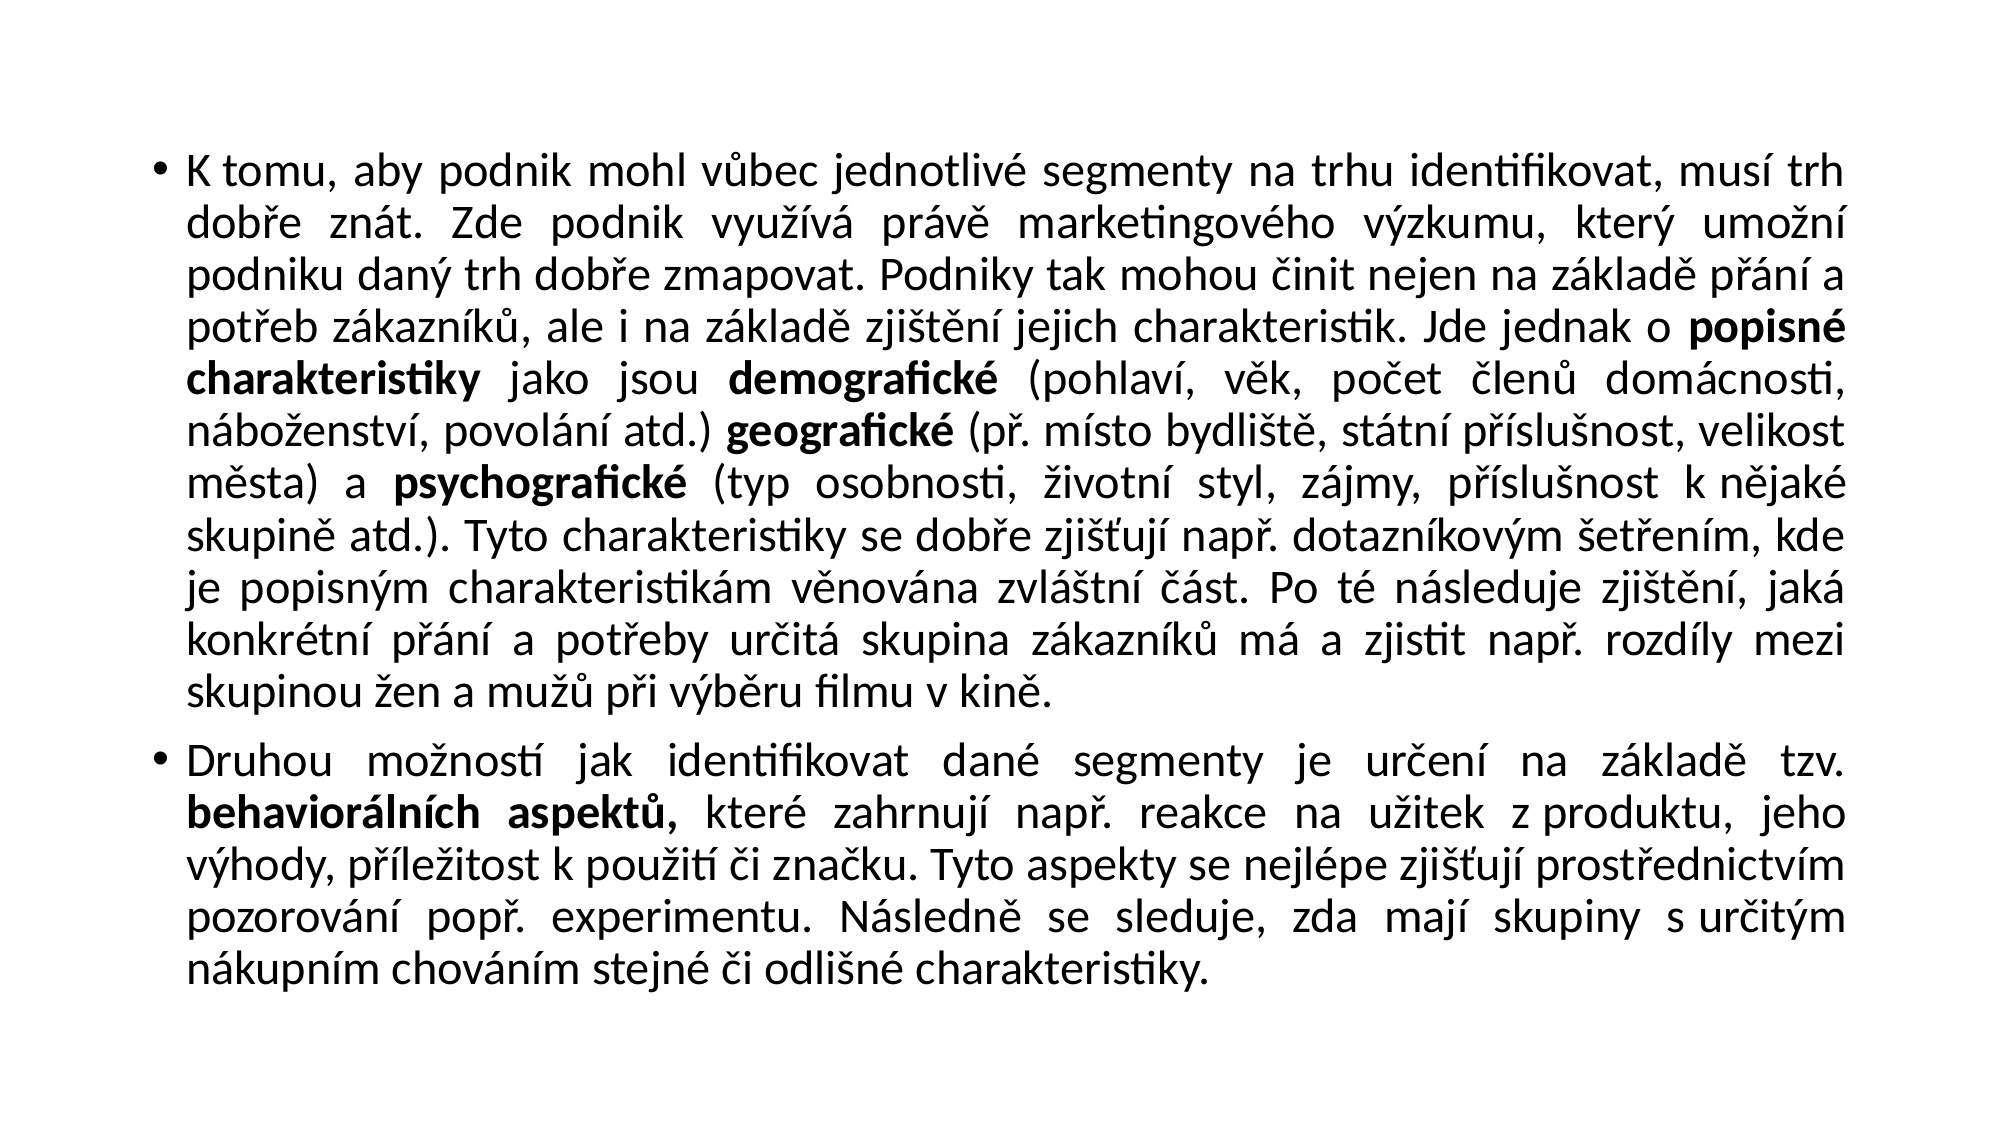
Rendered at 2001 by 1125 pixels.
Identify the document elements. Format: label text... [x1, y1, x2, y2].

list K tomu, aby podnik mohl vůbec jednotlivé segmenty na trhu identifikovat, musí trh dobře znát. Zde podnik využívá právě marketingového výzkumu, který umožní podniku daný trh dobře zmapovat. Podniky tak mohou činit nejen na základě přání a potřeb zákazníků, ale i na základě zjištění jejich charakteristik. Jde jednak o popisné charakteristiky jako jsou demografické (pohlaví, věk, počet členů domácnosti, náboženství, povolání atd.) geografické (př. místo bydliště, státní příslušnost, velikost města) a psychografické (typ osobnosti, životní styl, zájmy, příslušnost k nějaké skupině atd.). Tyto charakteristiky se dobře zjišťují např. dotazníkovým šetřením, kde je popisným charakteristikám věnována zvláštní část. Po té následuje zjištění, jaká konkrétní přání a potřeby určitá skupina zákazníků má a zjistit např. rozdíly mezi skupinou žen a mužů při výběru filmu v kině. Druhou možností jak identifikovat dané segmenty je určení na základě tzv. behaviorálních aspektů, které zahrnují např. reakce na užitek z produktu, jeho výhody, příležitost k použití či značku. Tyto aspekty se nejlépe zjišťují prostřednictvím pozorování popř. experimentu. Následně se sleduje, zda mají skupiny s určitým nákupním chováním stejné či odlišné charakteristiky. [137, 137, 1863, 1014]
